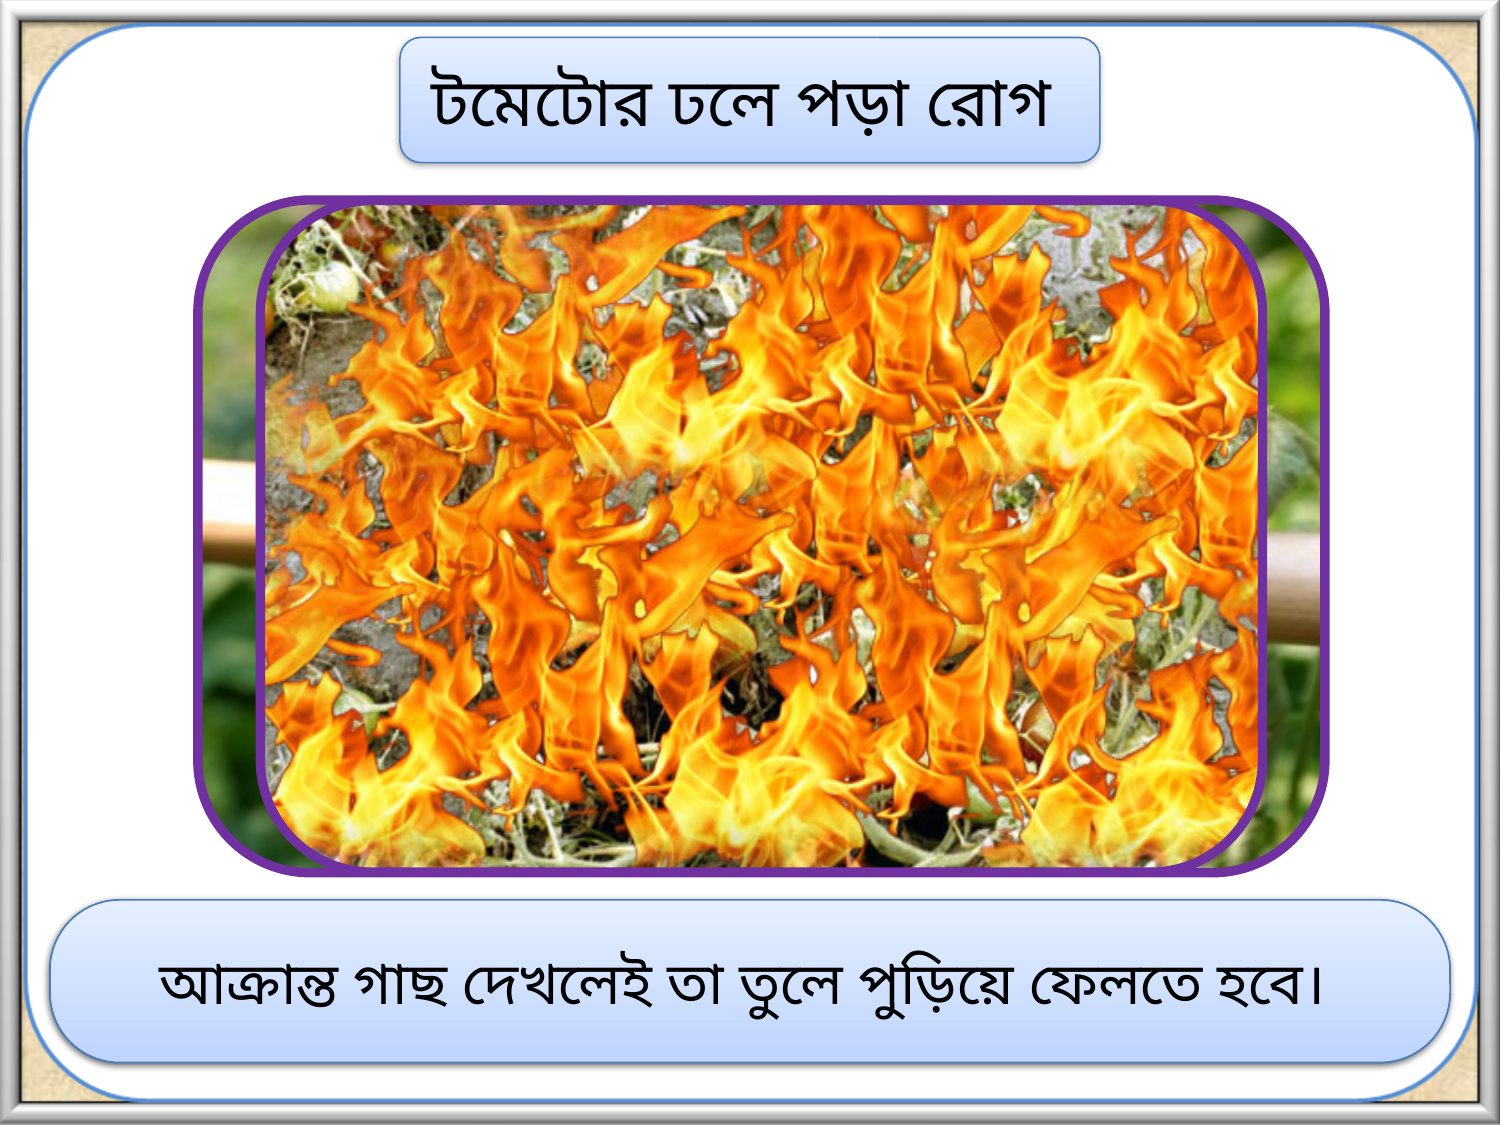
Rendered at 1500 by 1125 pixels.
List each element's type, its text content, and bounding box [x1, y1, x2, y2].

text_box টমেটোর ঢলে পড়া রোগ [399, 36, 1101, 164]
text_box আক্রান্ত গাছ দেখলেই তা তুলে পুড়িয়ে ফেলতে হবে। [49, 899, 1451, 1064]
picture [0, 0, 1500, 1125]
